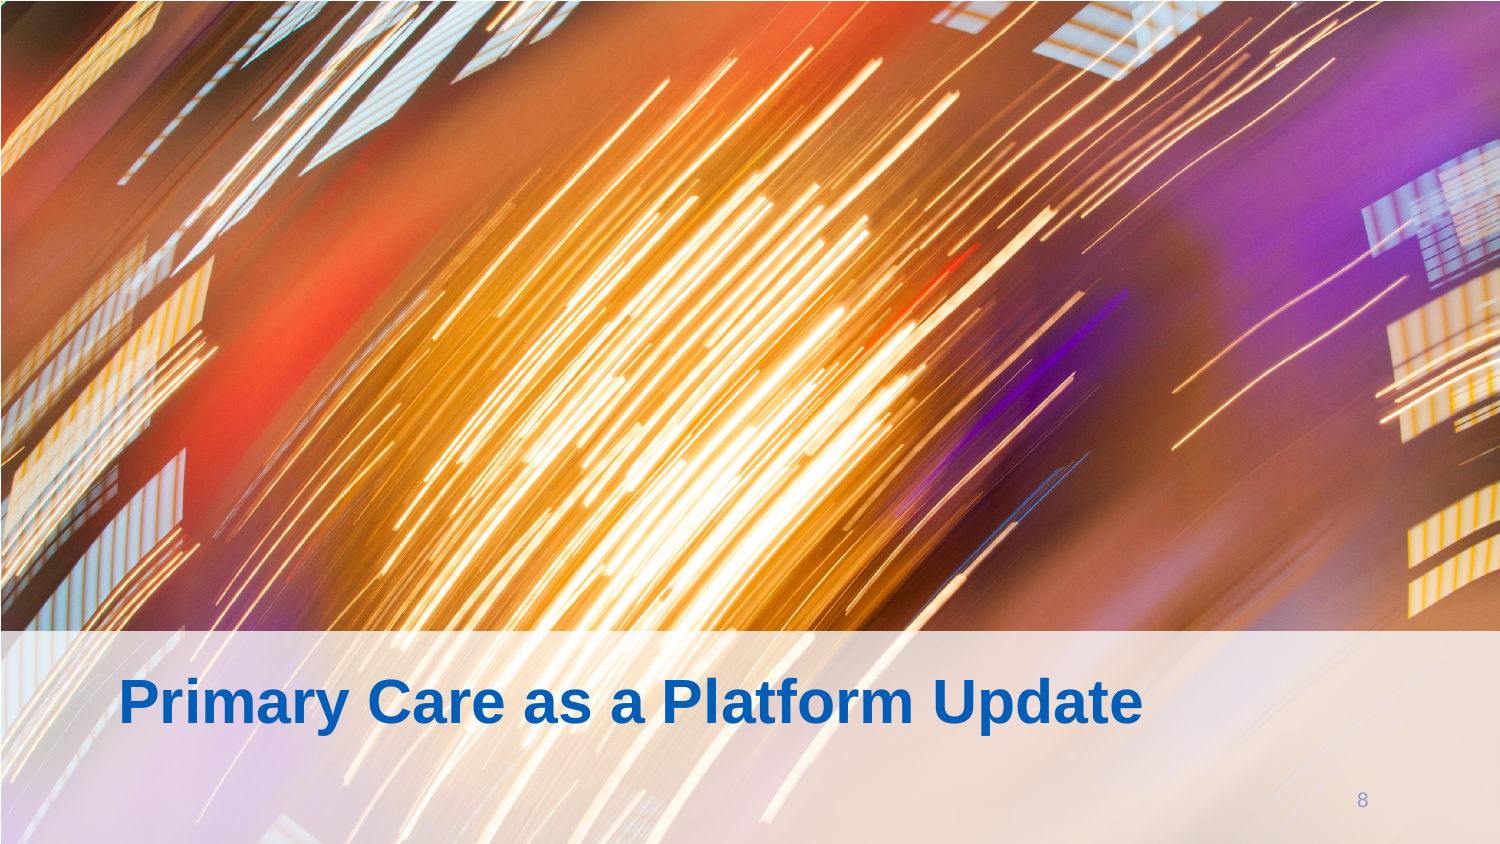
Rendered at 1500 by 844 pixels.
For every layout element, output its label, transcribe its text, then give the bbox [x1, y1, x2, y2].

title Primary Care as a Platform Update [118, 661, 1282, 809]
slide_number 8 [1033, 776, 1384, 822]
picture [2, 2, 1499, 631]
